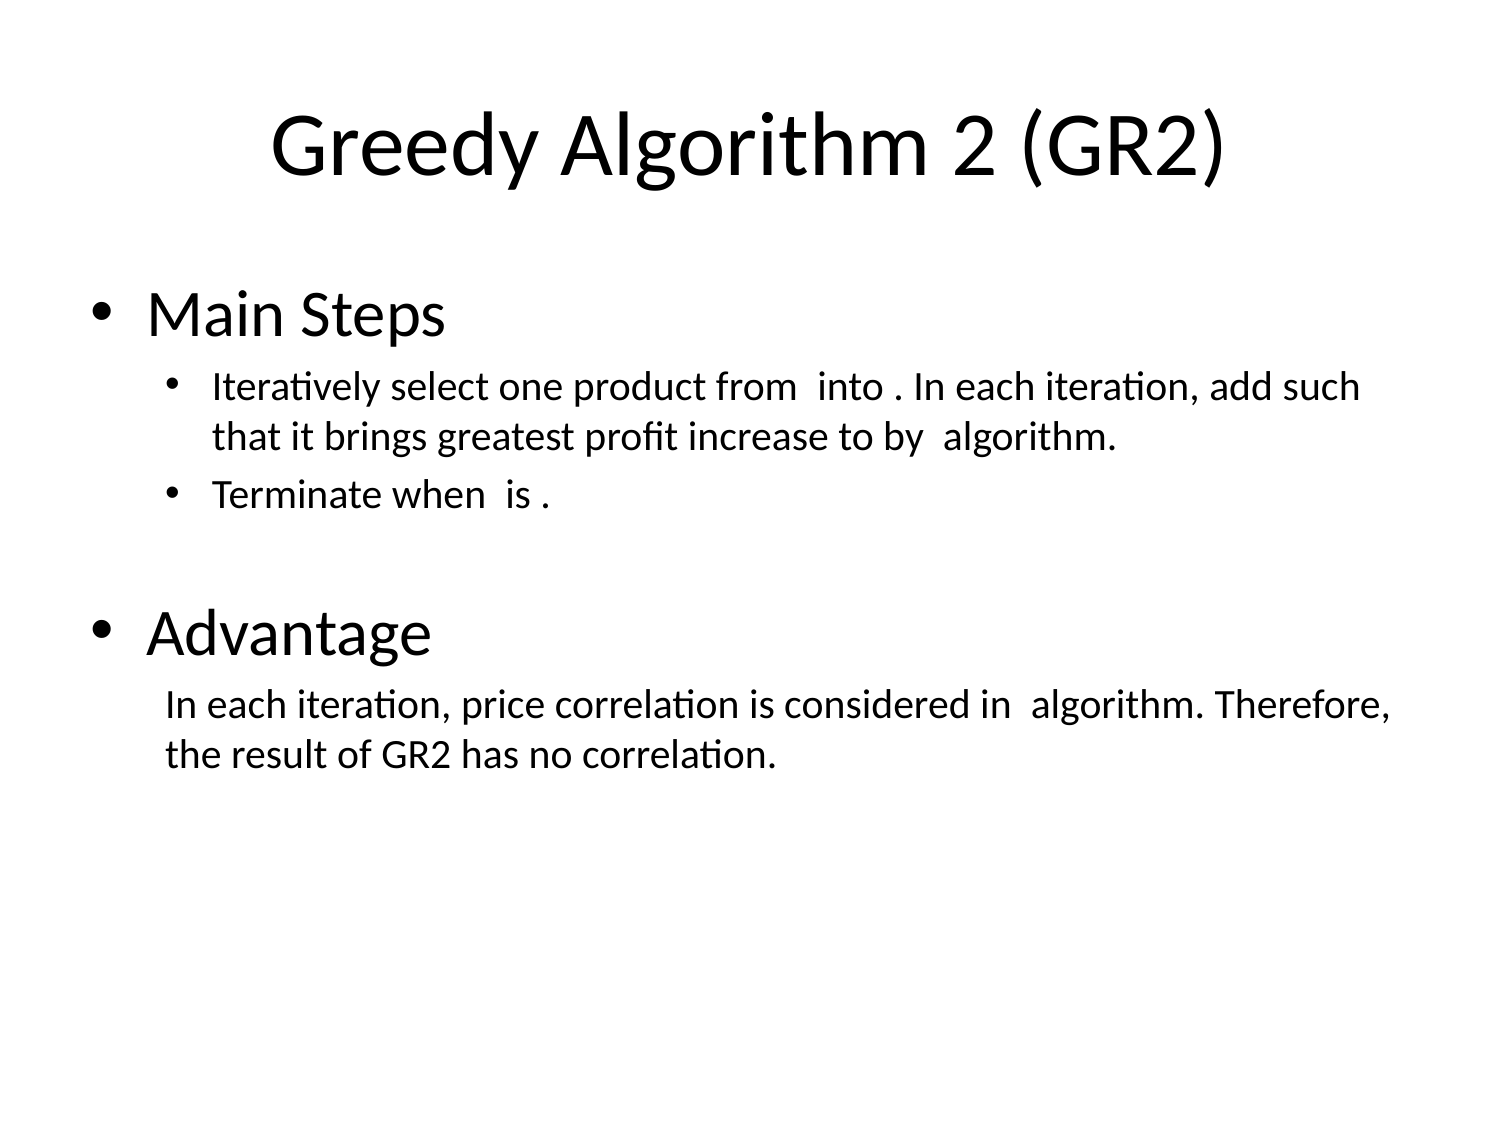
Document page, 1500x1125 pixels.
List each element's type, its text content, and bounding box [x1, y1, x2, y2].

title Greedy Algorithm 2 (GR2) [75, 45, 1425, 233]
